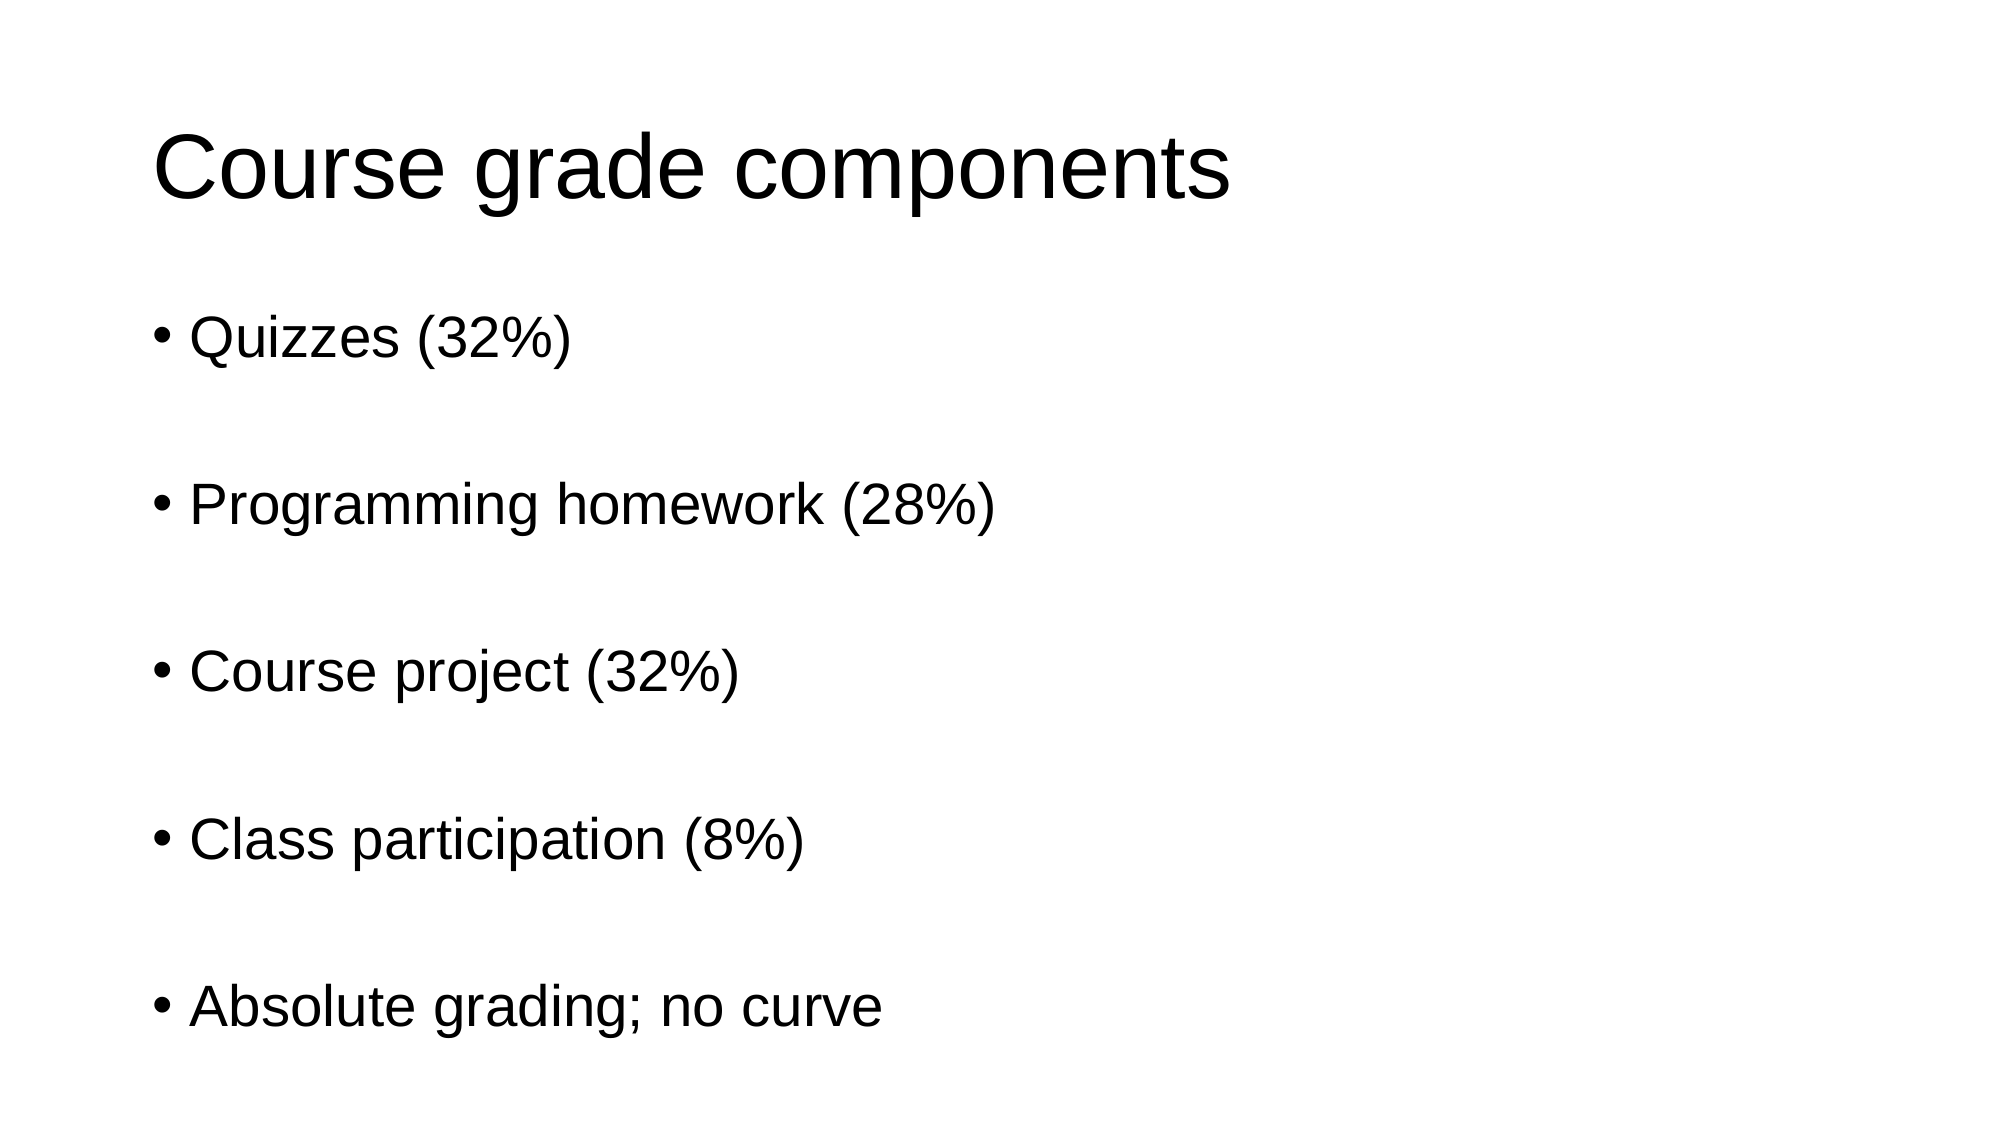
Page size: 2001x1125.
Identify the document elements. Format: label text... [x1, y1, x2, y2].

list Quizzes (32%) Programming homework (28%) Course project (32%) Class participation (8%) Absolute grading; no curve [137, 299, 1863, 1066]
title Course grade components [137, 59, 1863, 278]
